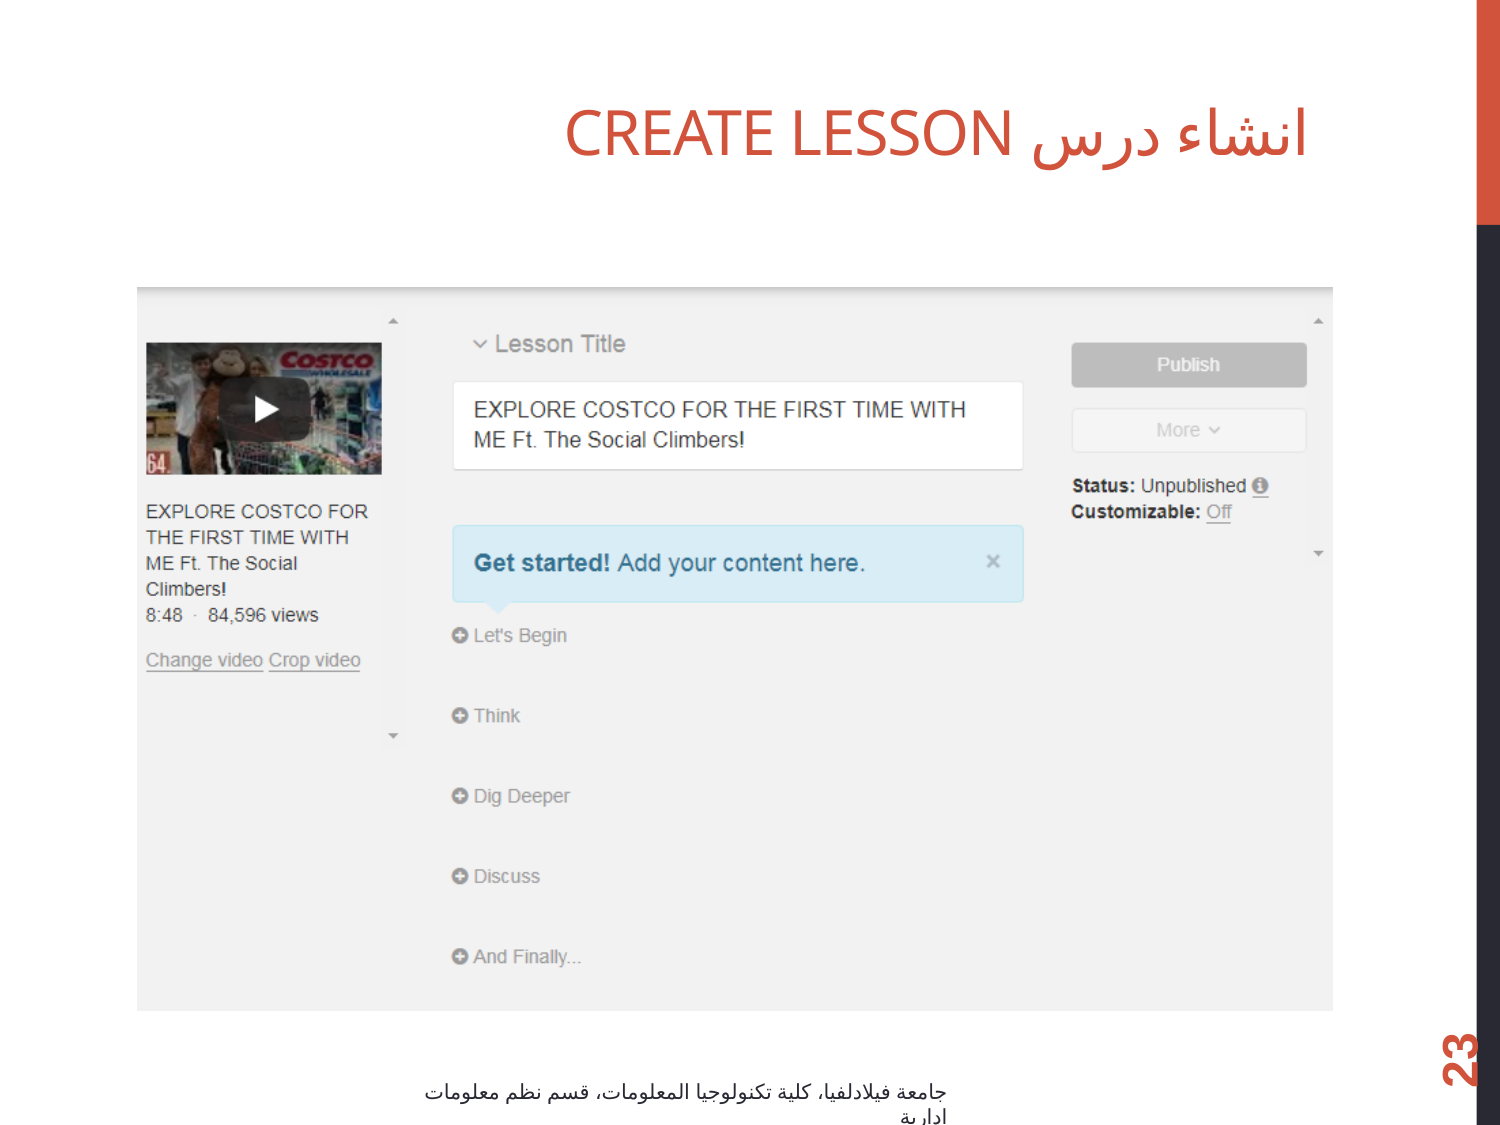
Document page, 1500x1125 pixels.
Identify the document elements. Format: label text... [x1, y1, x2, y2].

slide_number 23 [1427, 887, 1488, 1104]
title انشاء درس Create Lesson [75, 24, 1325, 250]
picture [136, 286, 1333, 1011]
